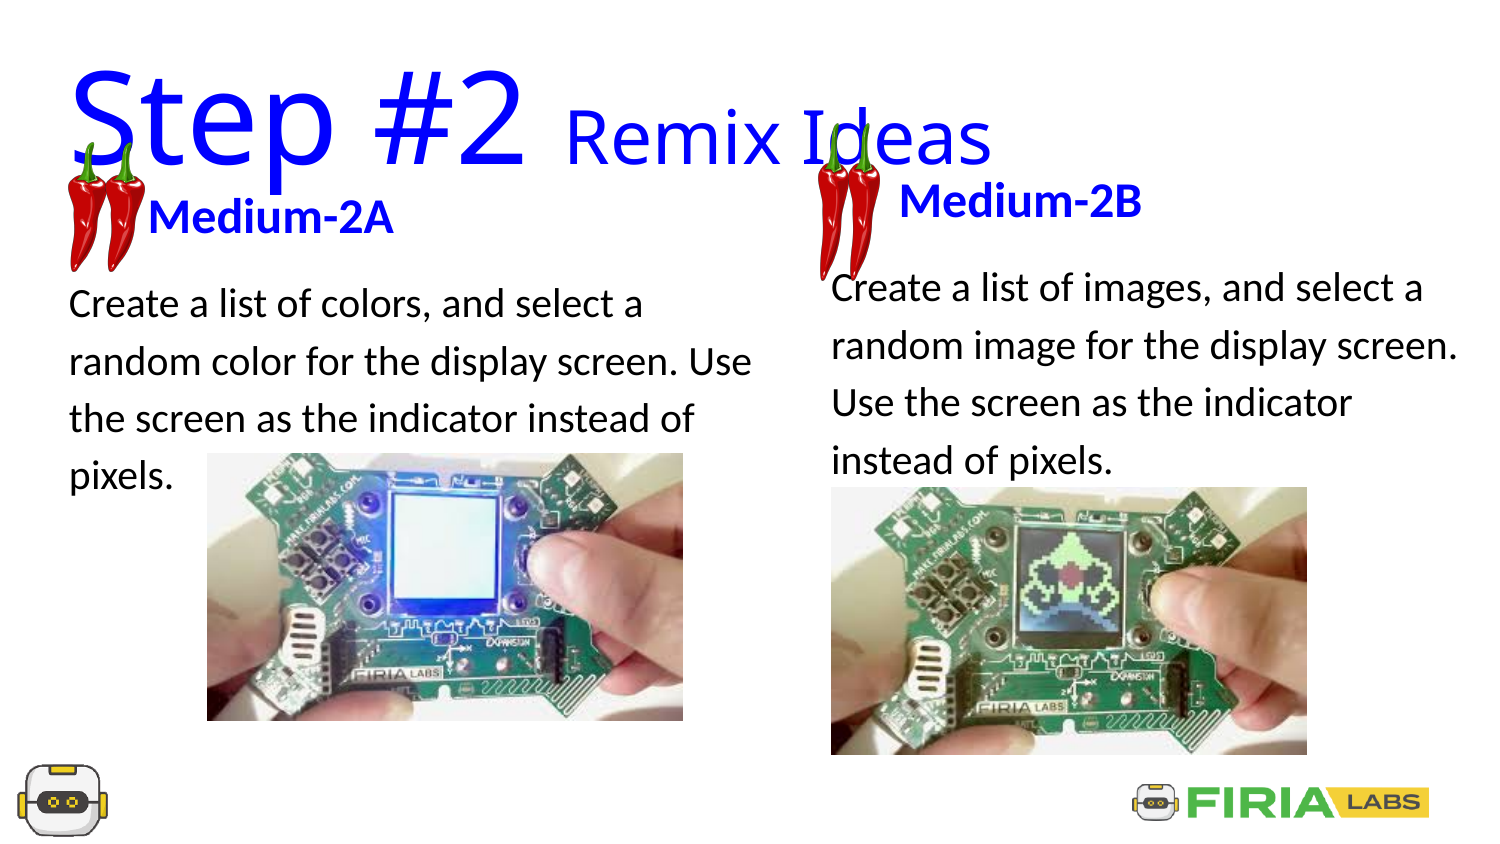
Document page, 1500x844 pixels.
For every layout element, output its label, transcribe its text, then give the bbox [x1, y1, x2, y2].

picture [1121, 777, 1436, 826]
list Step #2 Remix Ideas [53, 0, 1010, 226]
picture [67, 142, 145, 272]
picture [830, 486, 1307, 755]
picture [817, 123, 880, 281]
text_box Medium-2A Create a list of colors, and select a random color for the display screen. Use the screen as the indicator instead of pixels. [53, 159, 772, 443]
text_box Medium-2B Create a list of images, and select a random image for the display screen. Use the screen as the indicator instead of pixels. [816, 143, 1486, 527]
picture [207, 452, 683, 721]
picture [17, 764, 108, 837]
